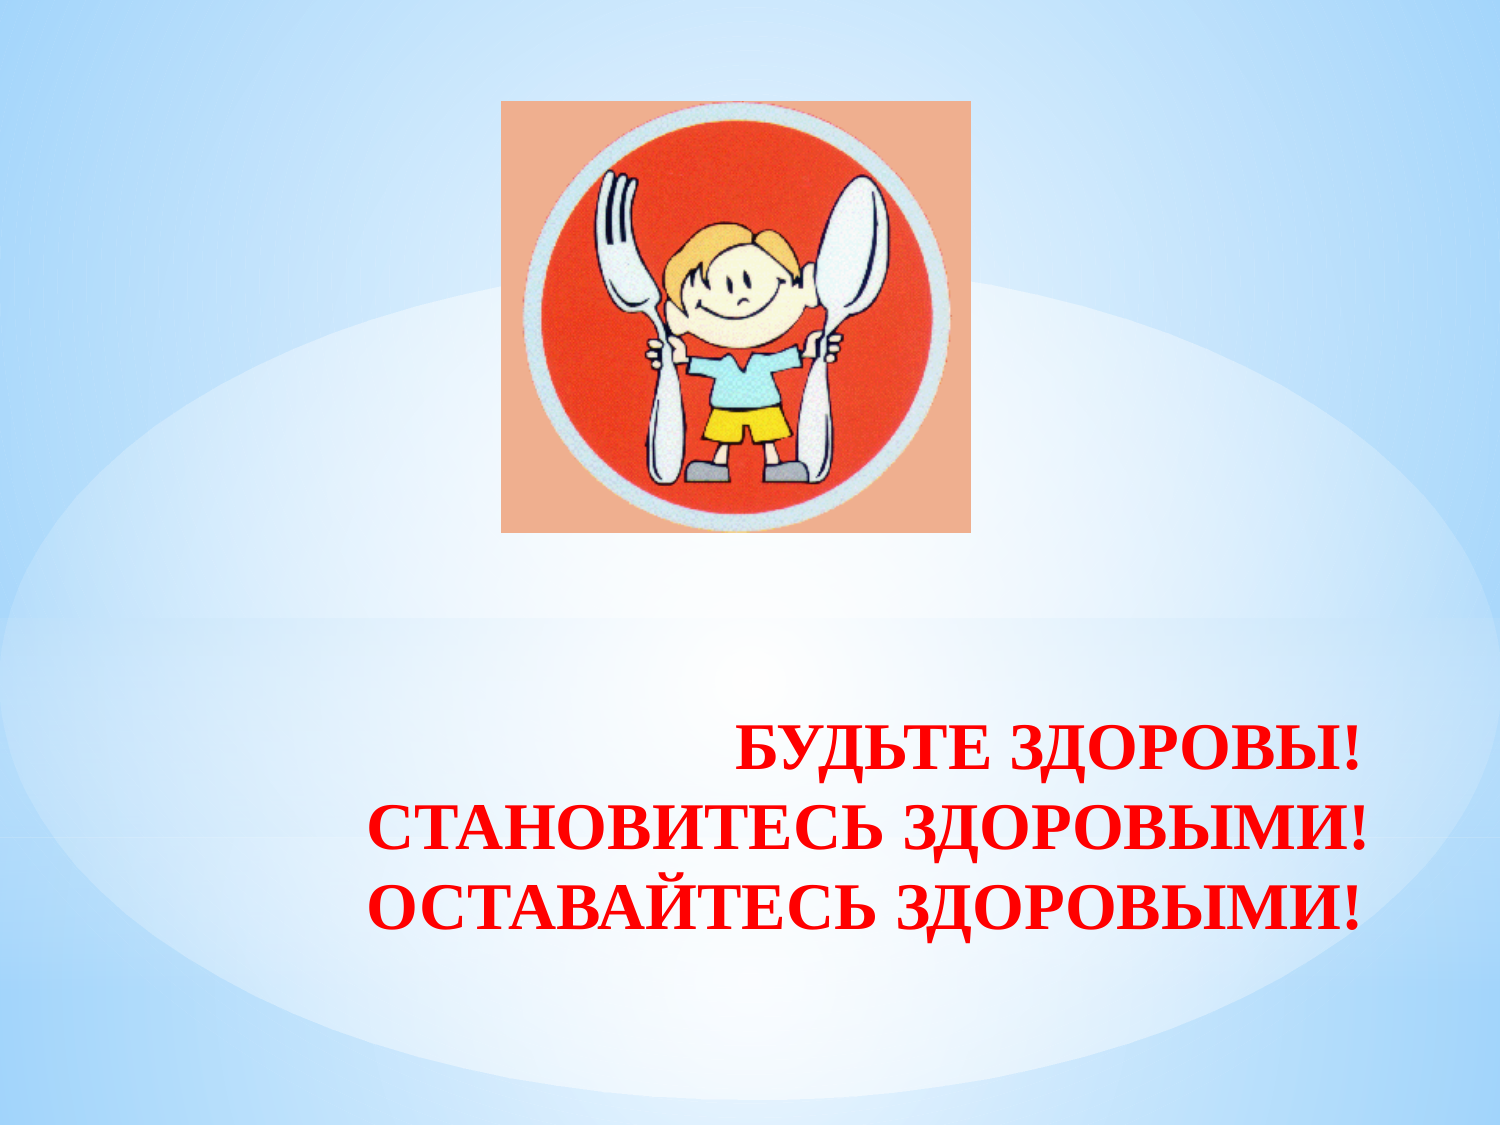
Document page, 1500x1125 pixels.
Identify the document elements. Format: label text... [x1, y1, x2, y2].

text_box БУДЬТЕ ЗДОРОВЫ! СТАНОВИТЕСЬ ЗДОРОВЫМИ! ОСТАВАЙТЕСЬ ЗДОРОВЫМИ! [0, 135, 1500, 951]
picture [501, 101, 971, 534]
